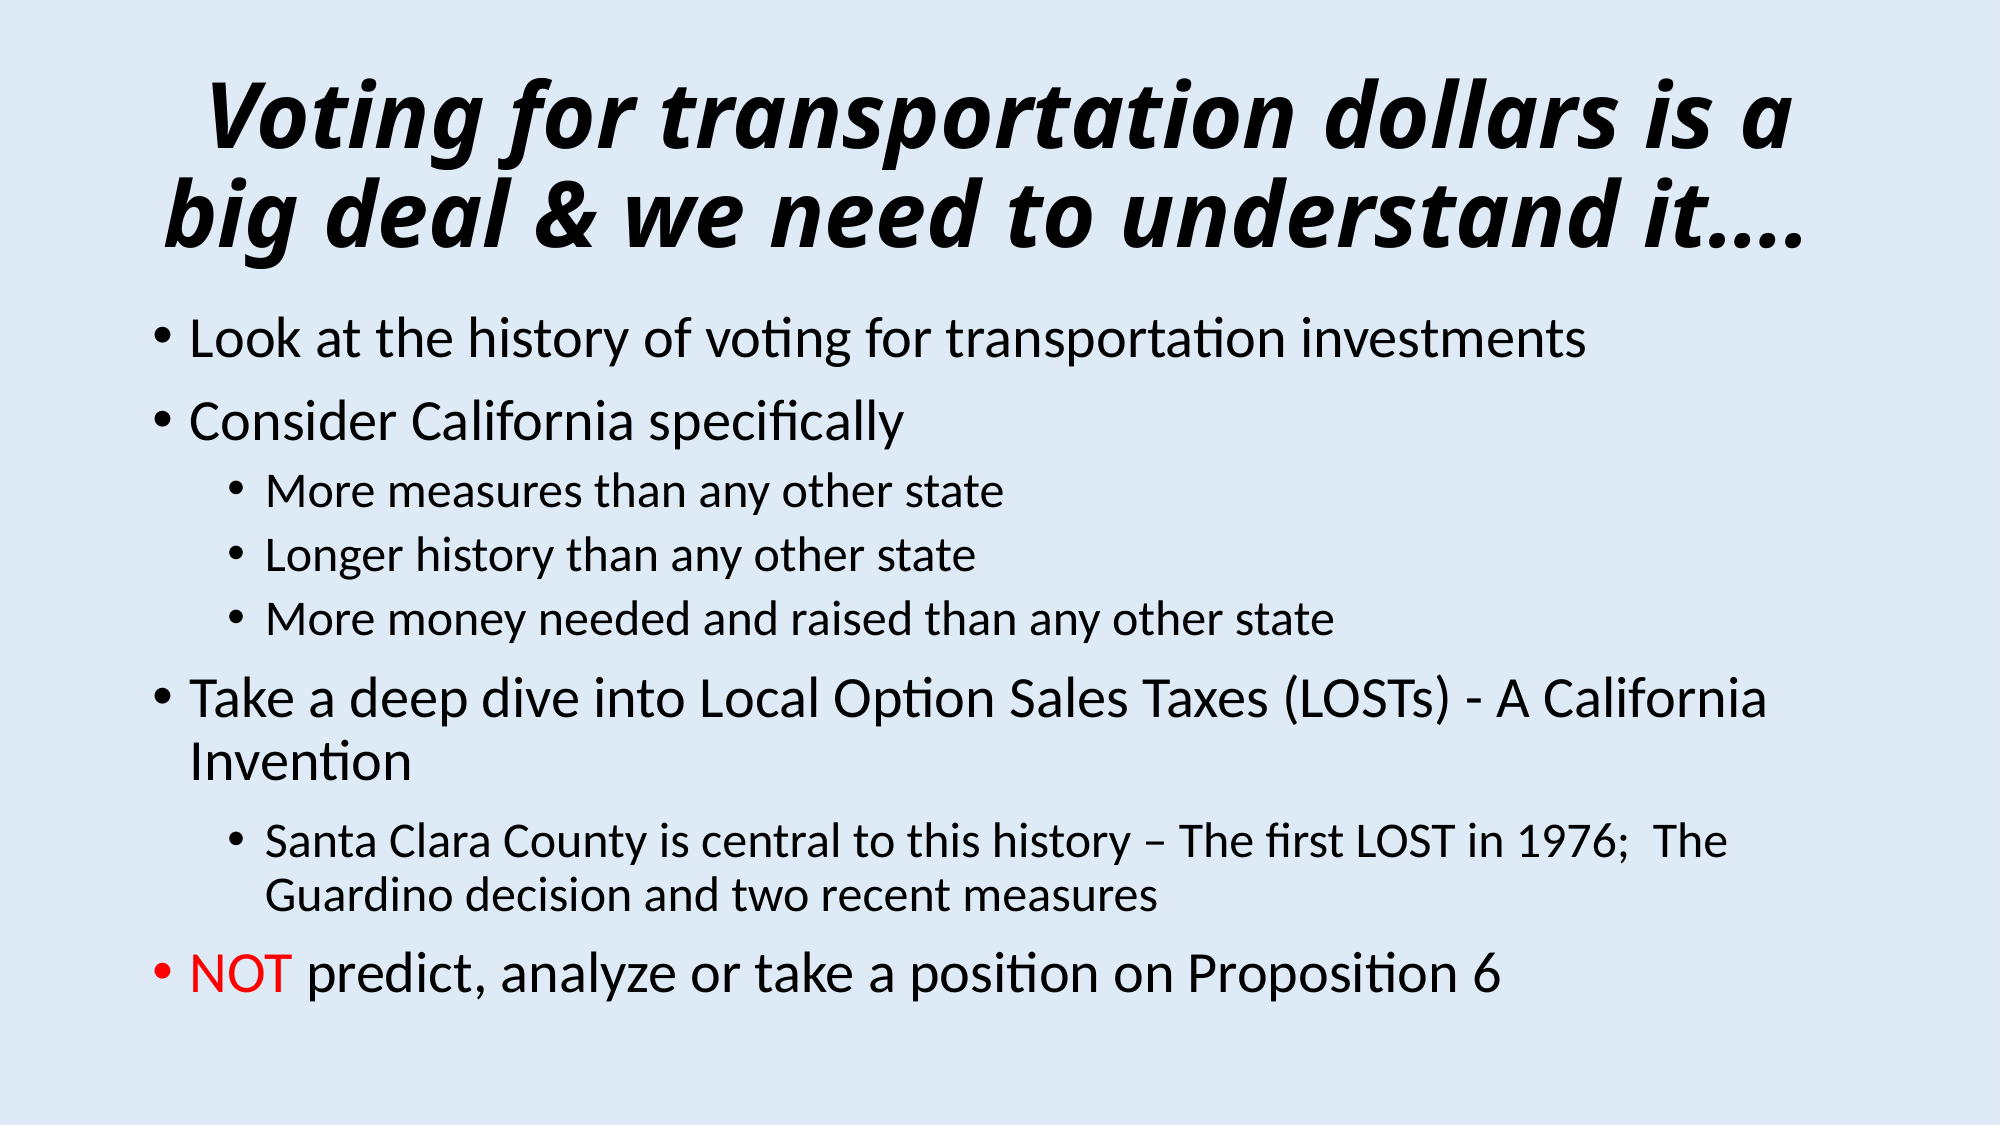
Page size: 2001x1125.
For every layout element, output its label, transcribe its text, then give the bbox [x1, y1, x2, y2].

title Voting for transportation dollars is a big deal & we need to understand it…. [137, 59, 1863, 278]
list Look at the history of voting for transportation investments Consider California specifically More measures than any other state Longer history than any other state More money needed and raised than any other state Take a deep dive into Local Option Sales Taxes (LOSTs) - A California Invention Santa Clara County is central to this history – The first LOST in 1976; The Guardino decision and two recent measures NOT predict, analyze or take a position on Proposition 6 [137, 299, 1863, 1014]
